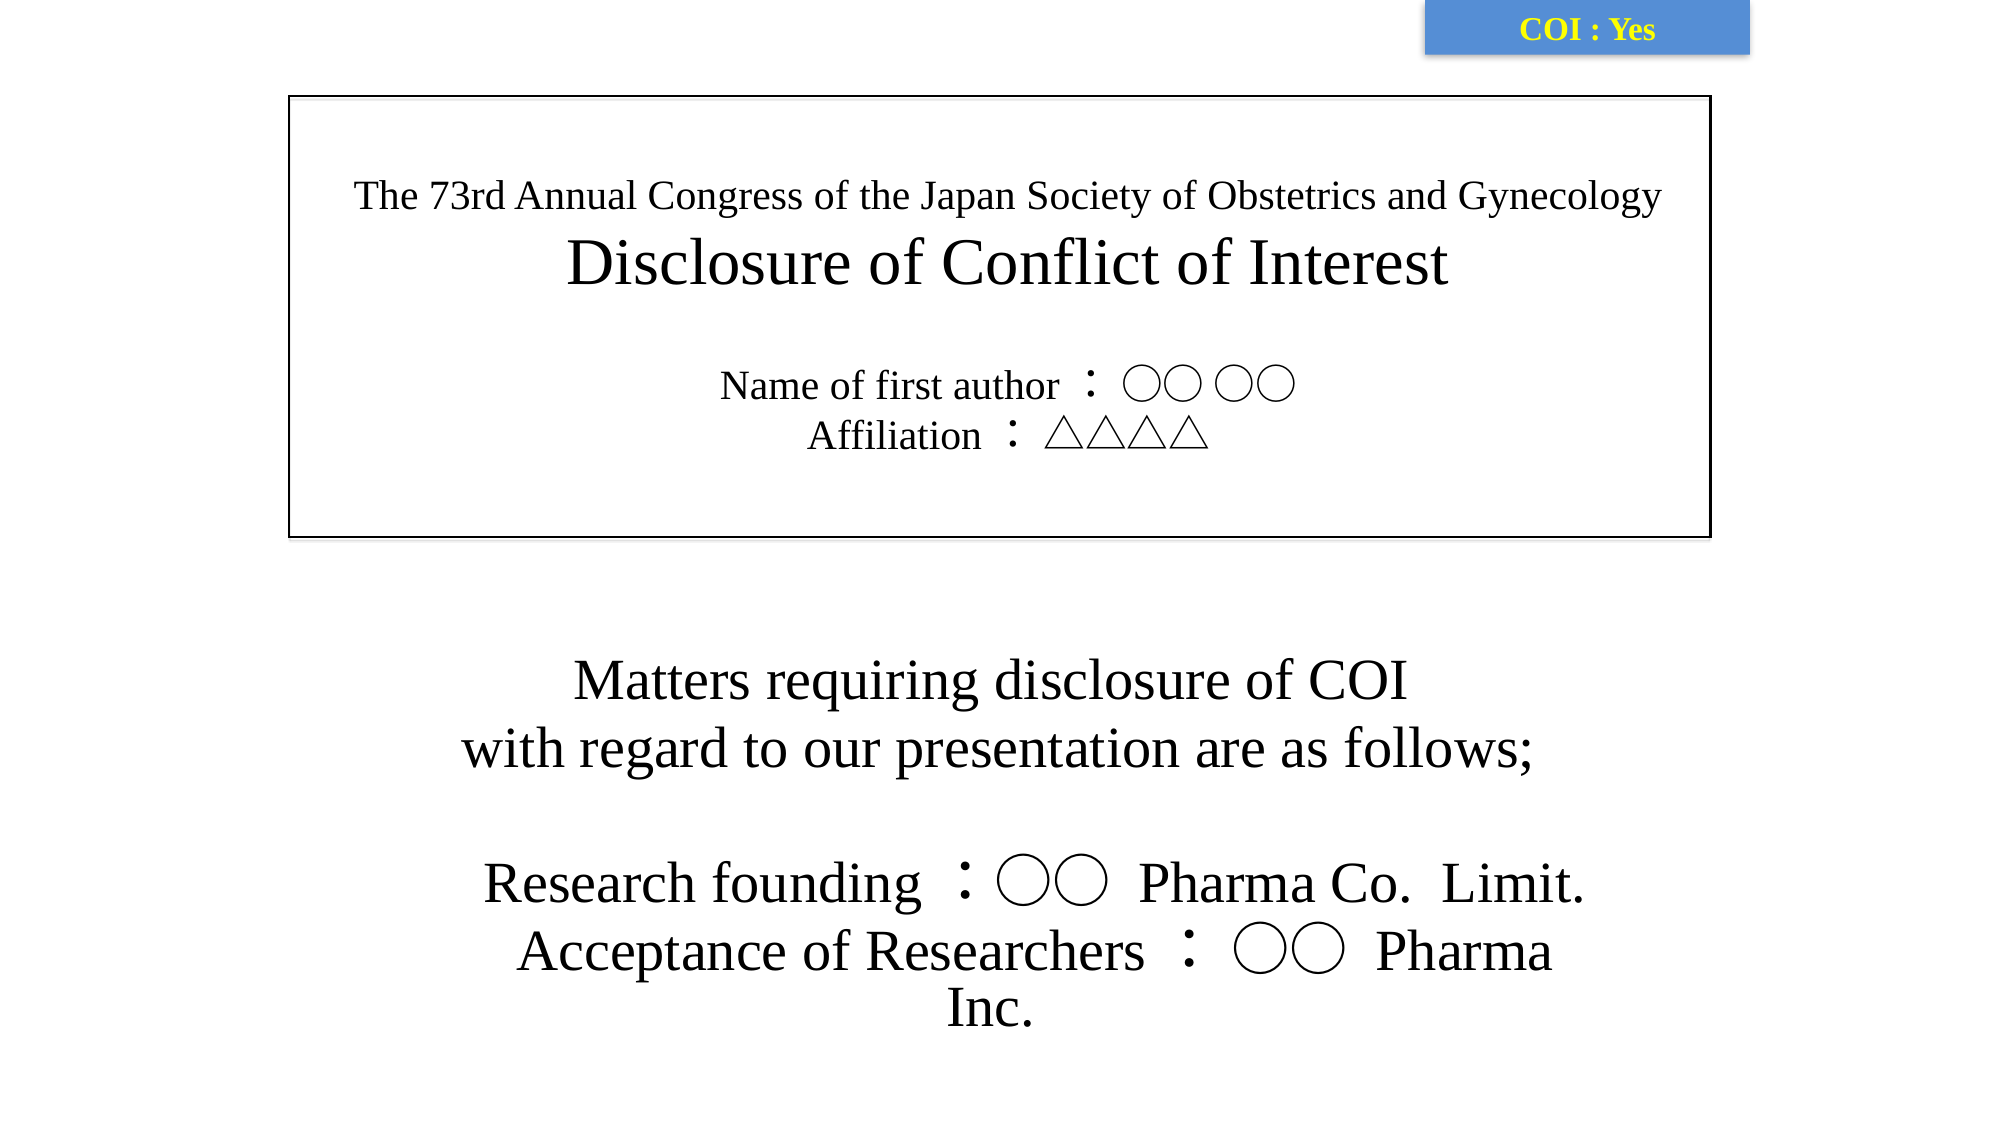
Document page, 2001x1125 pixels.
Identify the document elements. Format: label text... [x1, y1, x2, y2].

title The 73rd Annual Congress of the Japan Society of Obstetrics and Gynecology Disclosure of Conflict of Interest Name of first author： ○○ ○○ Affiliation： △△△△ [267, 95, 1750, 591]
text_box Matters requiring disclosure of COI with regard to our presentation are as follows; Research founding：○○ Pharma Co. Limit. Acceptance of Researchers： ○○ Pharma Inc. [372, 647, 1625, 1006]
text_box COI : Yes [1425, 0, 1750, 55]
text_box [289, 95, 1711, 538]
